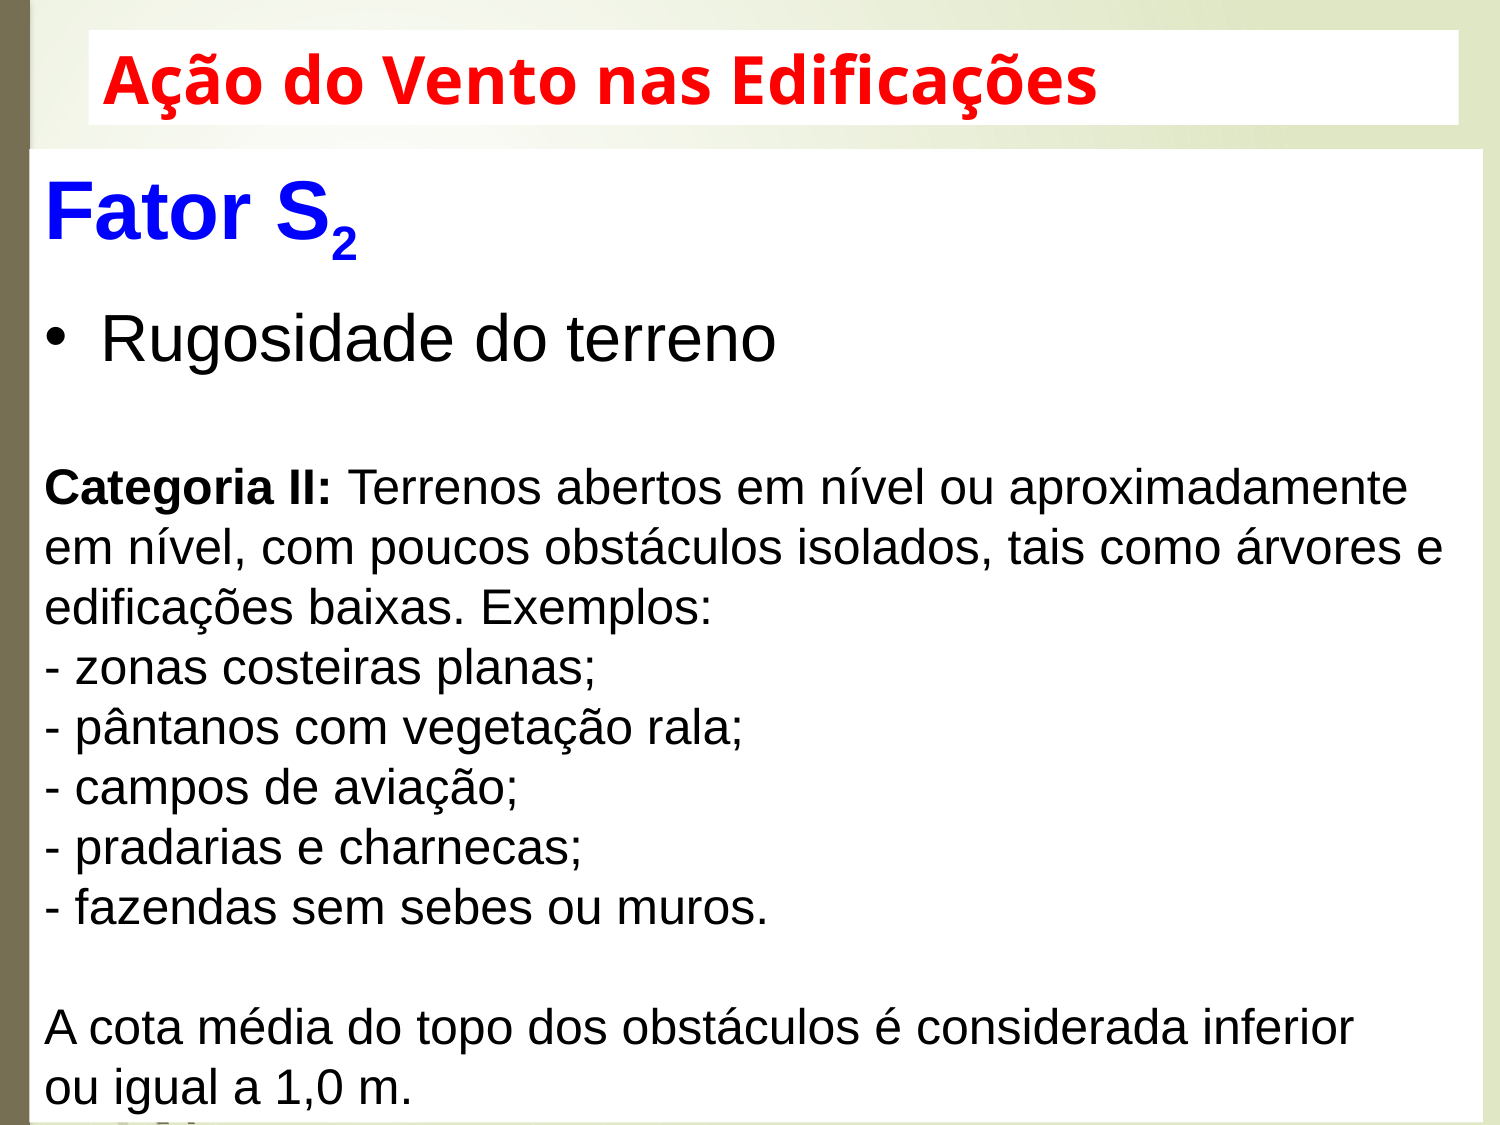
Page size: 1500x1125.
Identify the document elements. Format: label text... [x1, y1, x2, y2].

text_box Ação do Vento nas Edificações [88, 30, 1459, 125]
text_box Fator S2 Rugosidade do terreno Categoria II: Terrenos abertos em nível ou aproximadamente em nível, com poucos obstáculos isolados, tais como árvores e edificações baixas. Exemplos: - zonas costeiras planas; - pântanos com vegetação rala; - campos de aviação; - pradarias e charnecas; - fazendas sem sebes ou muros. A cota média do topo dos obstáculos é considerada inferior ou igual a 1,0 m. [29, 149, 1483, 1123]
